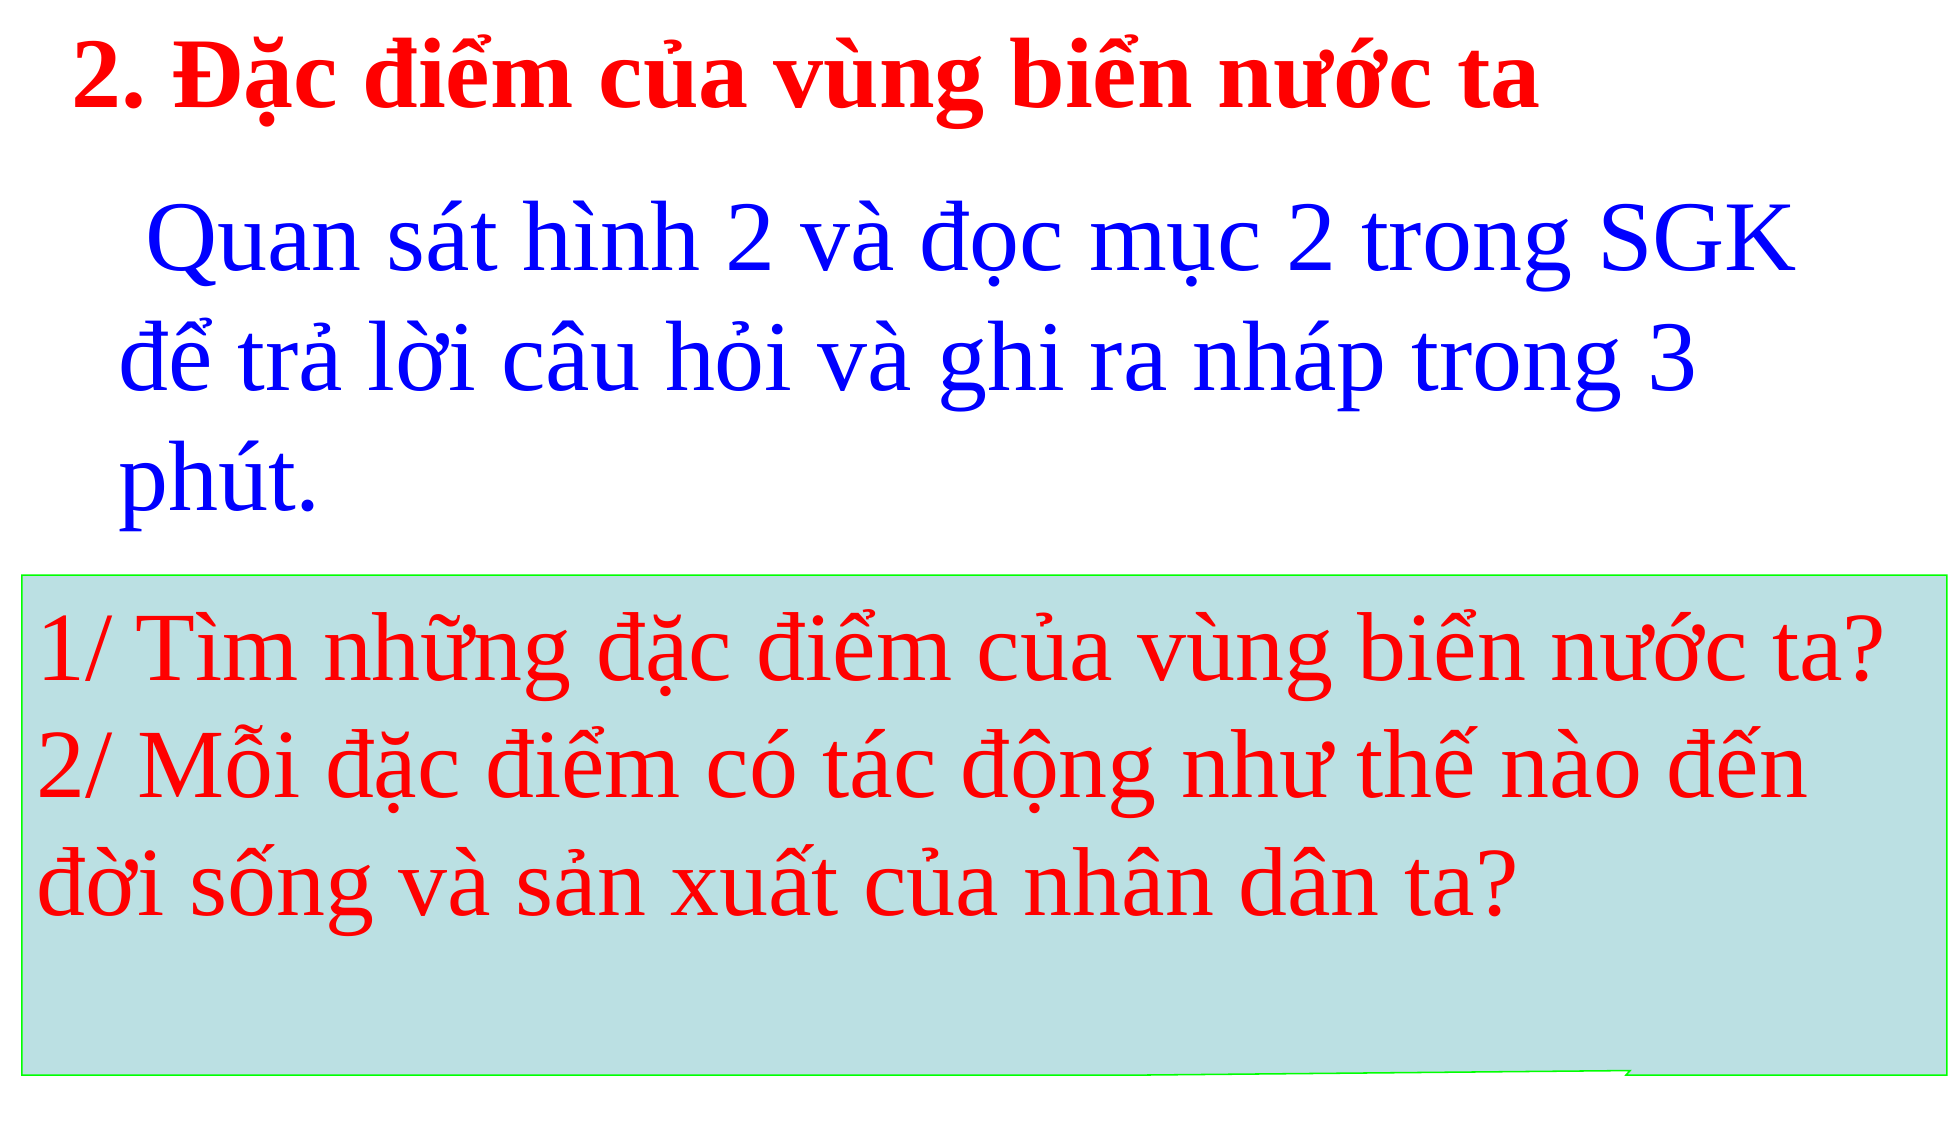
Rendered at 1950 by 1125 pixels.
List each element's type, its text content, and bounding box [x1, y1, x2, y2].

text_box 1/ Tìm những đặc điểm của vùng biển nước ta? 2/ Mỗi đặc điểm có tác động như thế nào đến đời sống và sản xuất của nhân dân ta? [21, 575, 1947, 1076]
text_box 2. Đặc điểm của vùng biển nước ta [56, 0, 1869, 135]
list Quan sát hình 2 và đọc mục 2 trong SGK để trả lời câu hỏi và ghi ra nháp trong 3 phút. [46, 162, 1879, 524]
